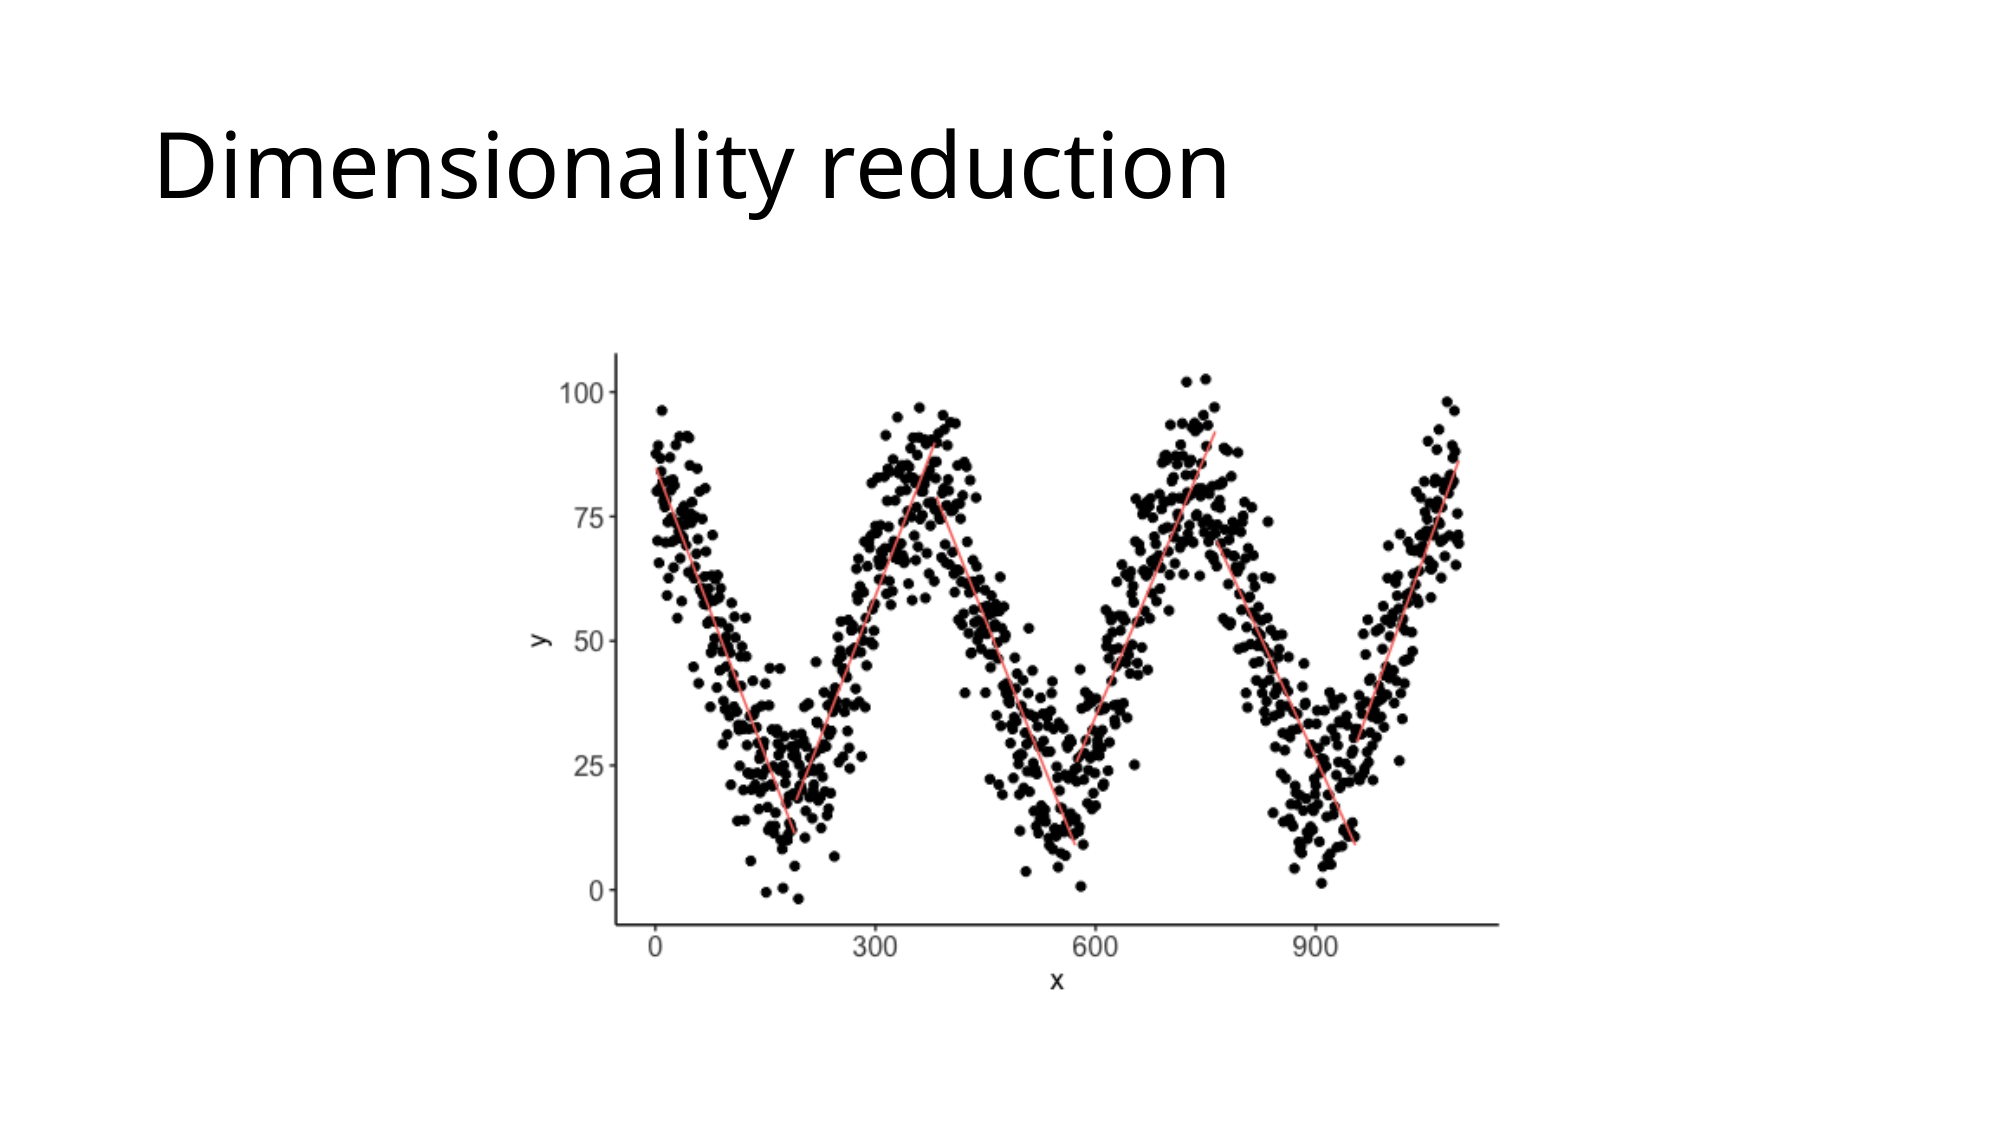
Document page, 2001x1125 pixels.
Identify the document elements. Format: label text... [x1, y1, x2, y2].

title Dimensionality reduction [137, 59, 1863, 278]
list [514, 341, 1512, 1007]
